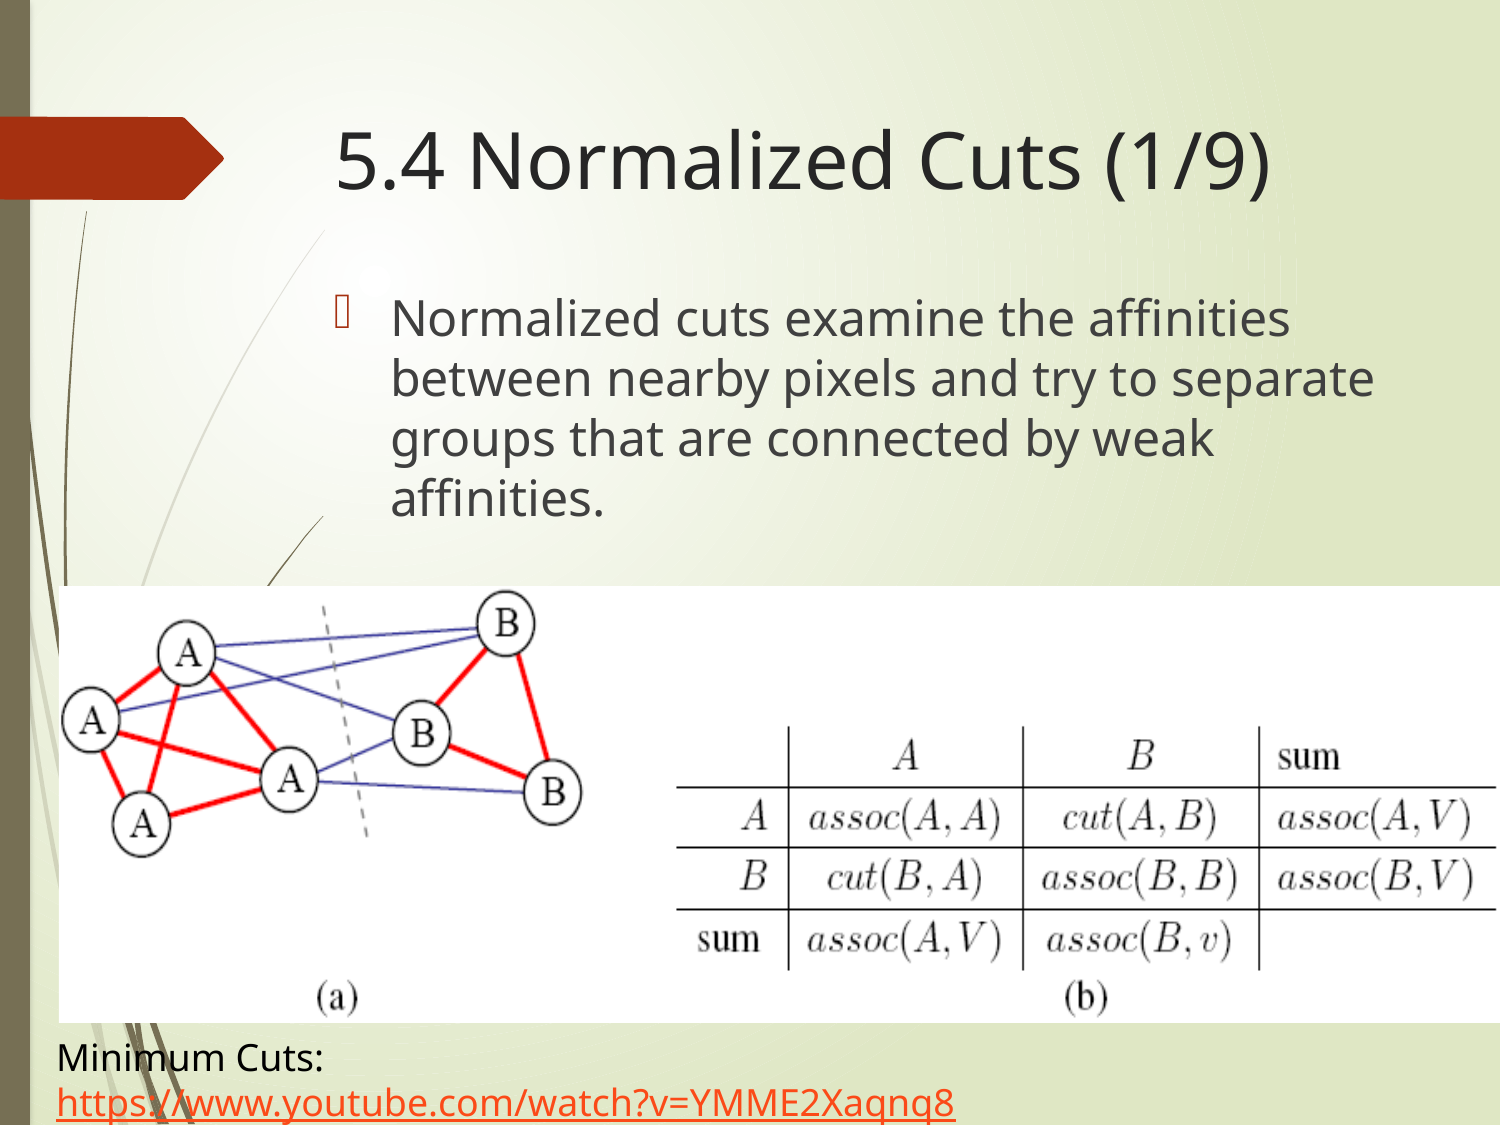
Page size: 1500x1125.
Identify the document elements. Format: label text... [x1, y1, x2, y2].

text_box Minimum Cuts: https://www.youtube.com/watch?v=YMME2Xaqnq8 [41, 1026, 1199, 1125]
list Normalized cuts examine the affinities between nearby pixels and try to separate groups that are connected by weak affinities. [318, 278, 1400, 585]
picture [58, 585, 1500, 1023]
title 5.4 Normalized Cuts (1/9) [319, 102, 1400, 256]
